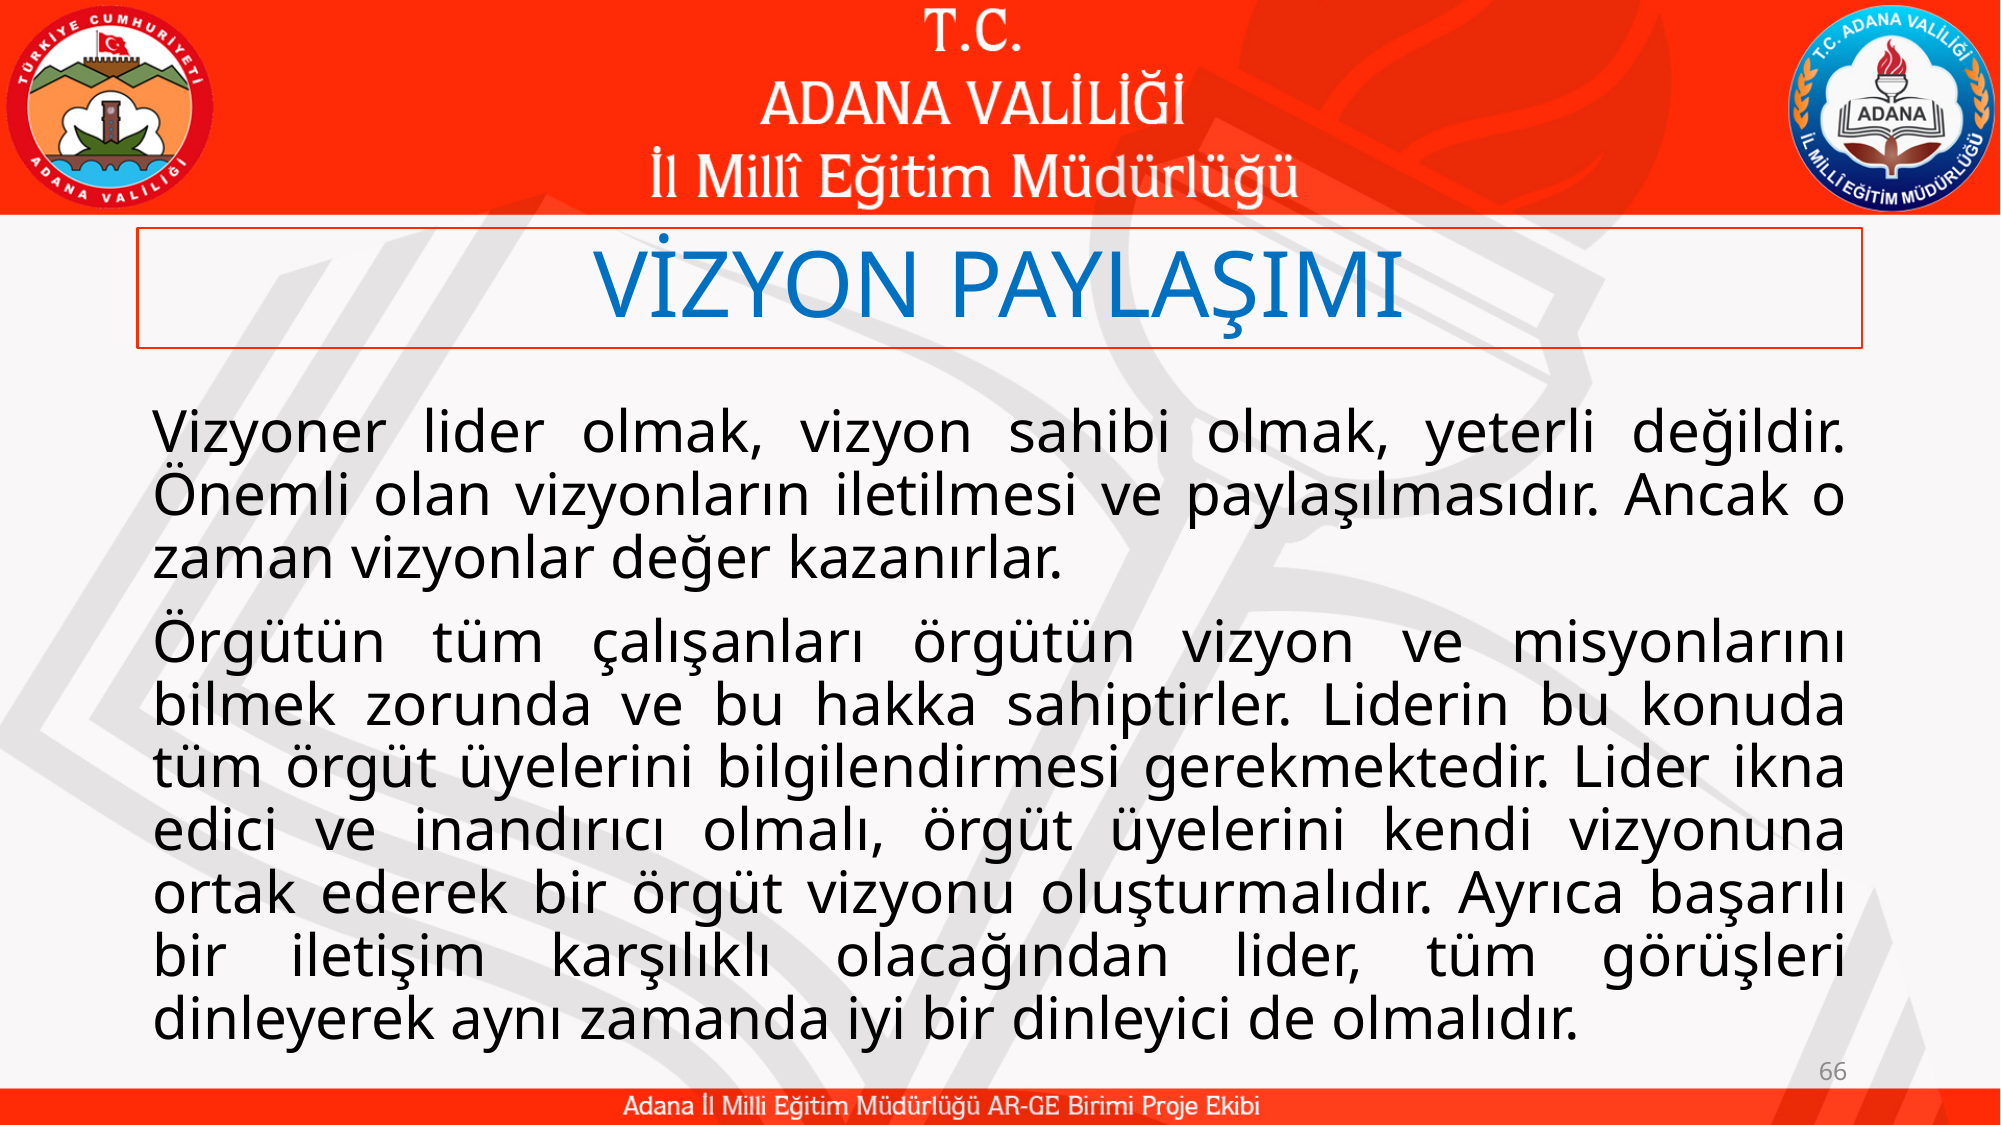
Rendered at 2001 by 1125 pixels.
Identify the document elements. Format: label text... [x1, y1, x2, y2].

picture [0, 0, 2001, 1125]
list Vizyoner lider olmak, vizyon sahibi olmak, yeterli değildir. Önemli olan vizyonların iletilmesi ve paylaşılmasıdır. Ancak o zaman vizyonlar değer kazanırlar. Örgütün tüm çalışanları örgütün vizyon ve misyonlarını bilmek zorunda ve bu hakka sahiptirler. Liderin bu konuda tüm örgüt üyelerini bilgilendirmesi gerekmektedir. Lider ikna edici ve inandırıcı olmalı, örgüt üyelerini kendi vizyonuna ortak ederek bir örgüt vizyonu oluşturmalıdır. Ayrıca başarılı bir iletişim karşılıklı olacağından lider, tüm görüşleri dinleyerek aynı zamanda iyi bir dinleyici de olmalıdır. [137, 370, 1863, 1085]
title VİZYON PAYLAŞIMI [137, 227, 1863, 349]
slide_number 66 [1412, 1042, 1863, 1103]
